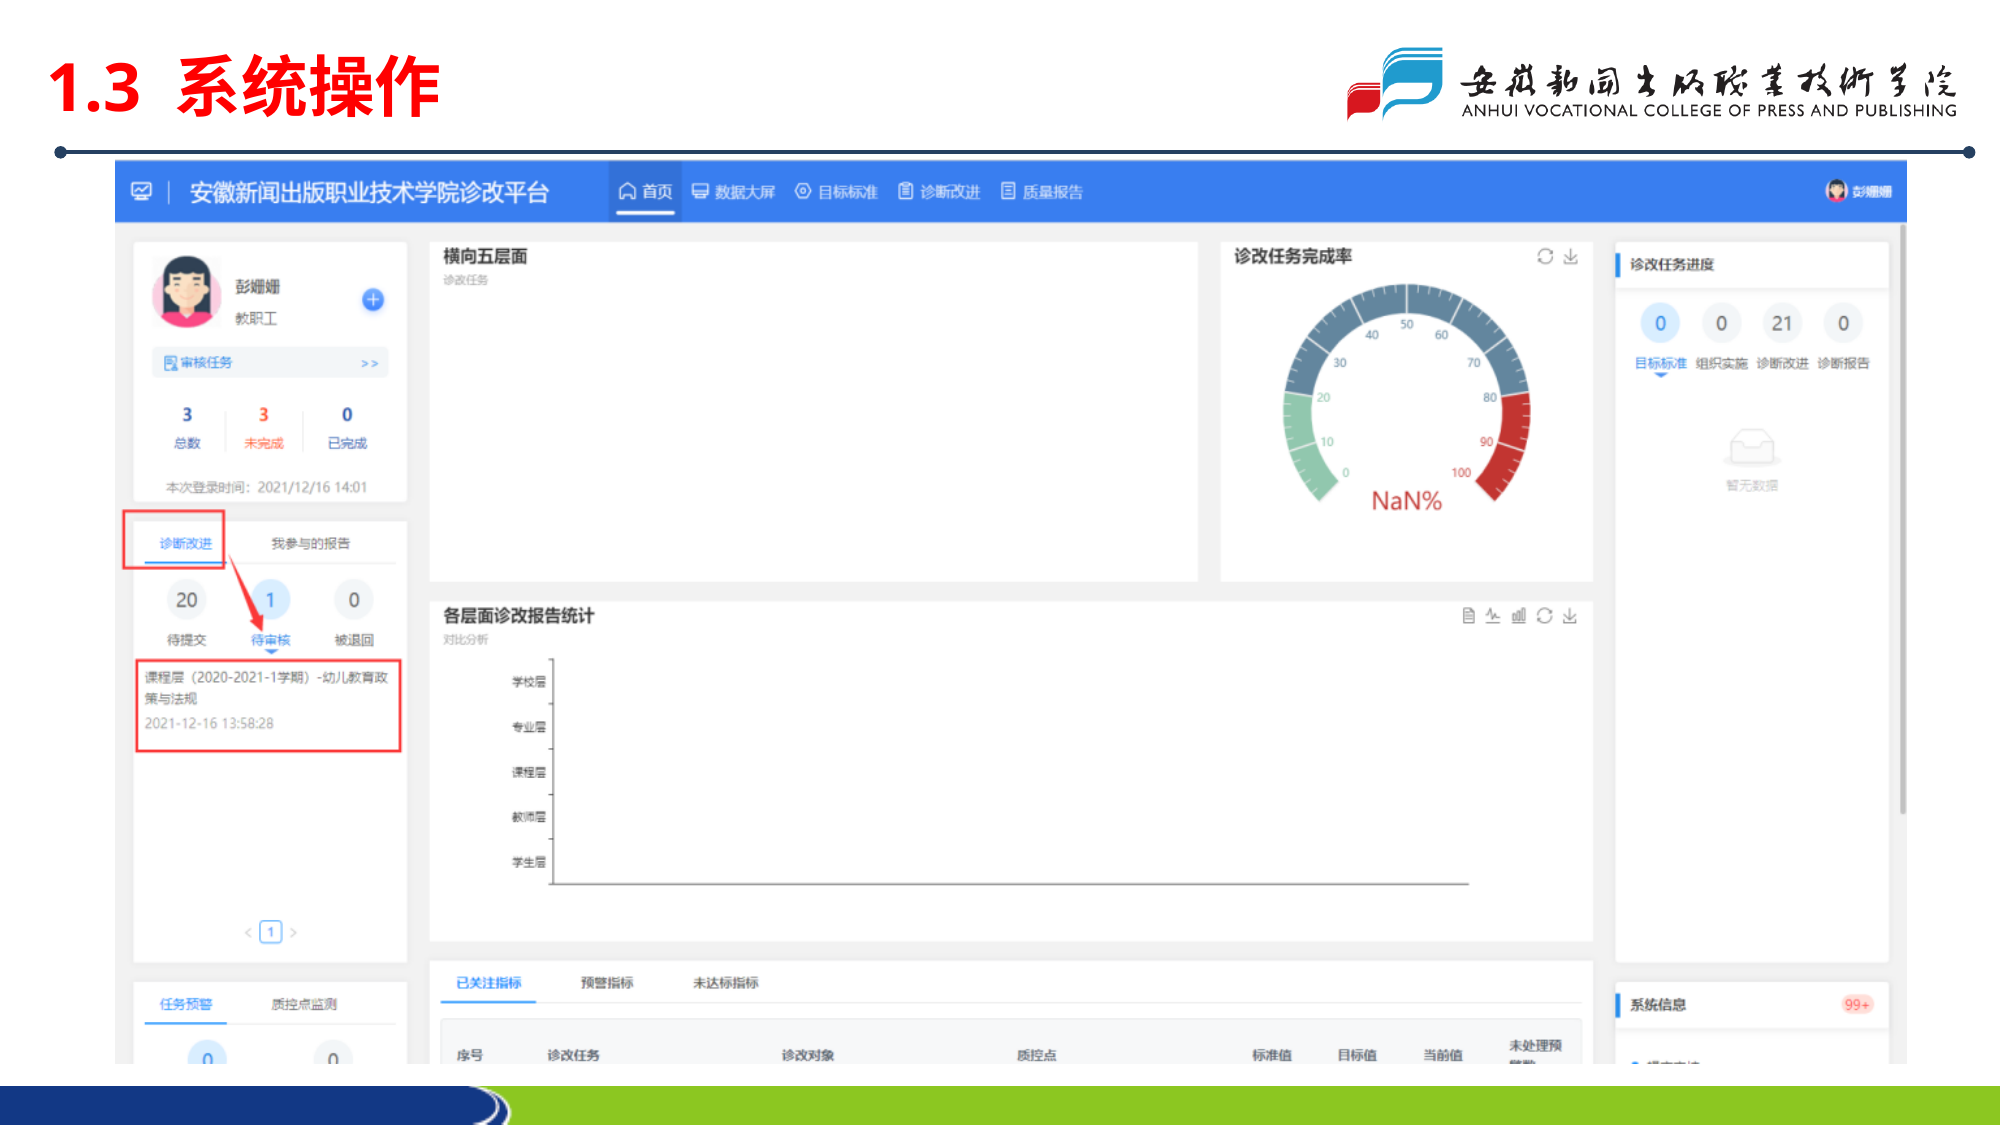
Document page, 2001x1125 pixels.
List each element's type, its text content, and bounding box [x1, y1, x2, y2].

picture [114, 159, 1907, 1065]
picture [0, 1085, 2000, 1125]
picture [1337, 42, 1965, 125]
text_box 1.3 系统操作 [31, 0, 1637, 133]
